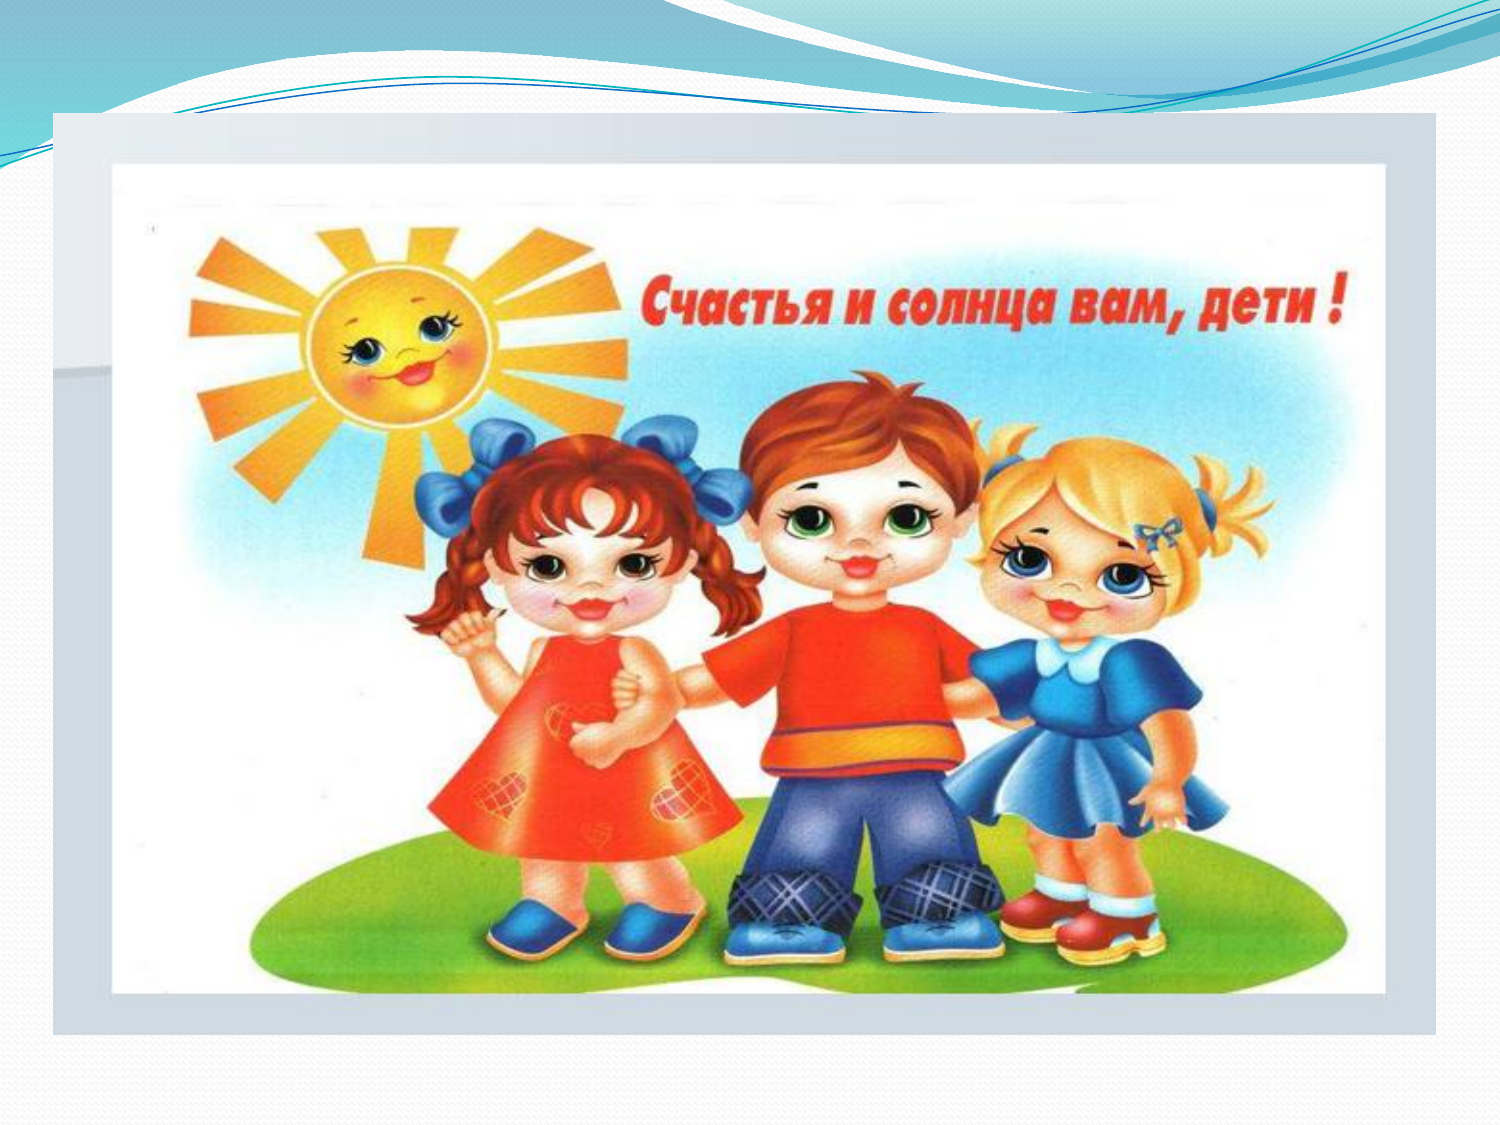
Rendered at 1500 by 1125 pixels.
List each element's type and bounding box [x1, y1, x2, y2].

picture [52, 113, 1436, 1036]
